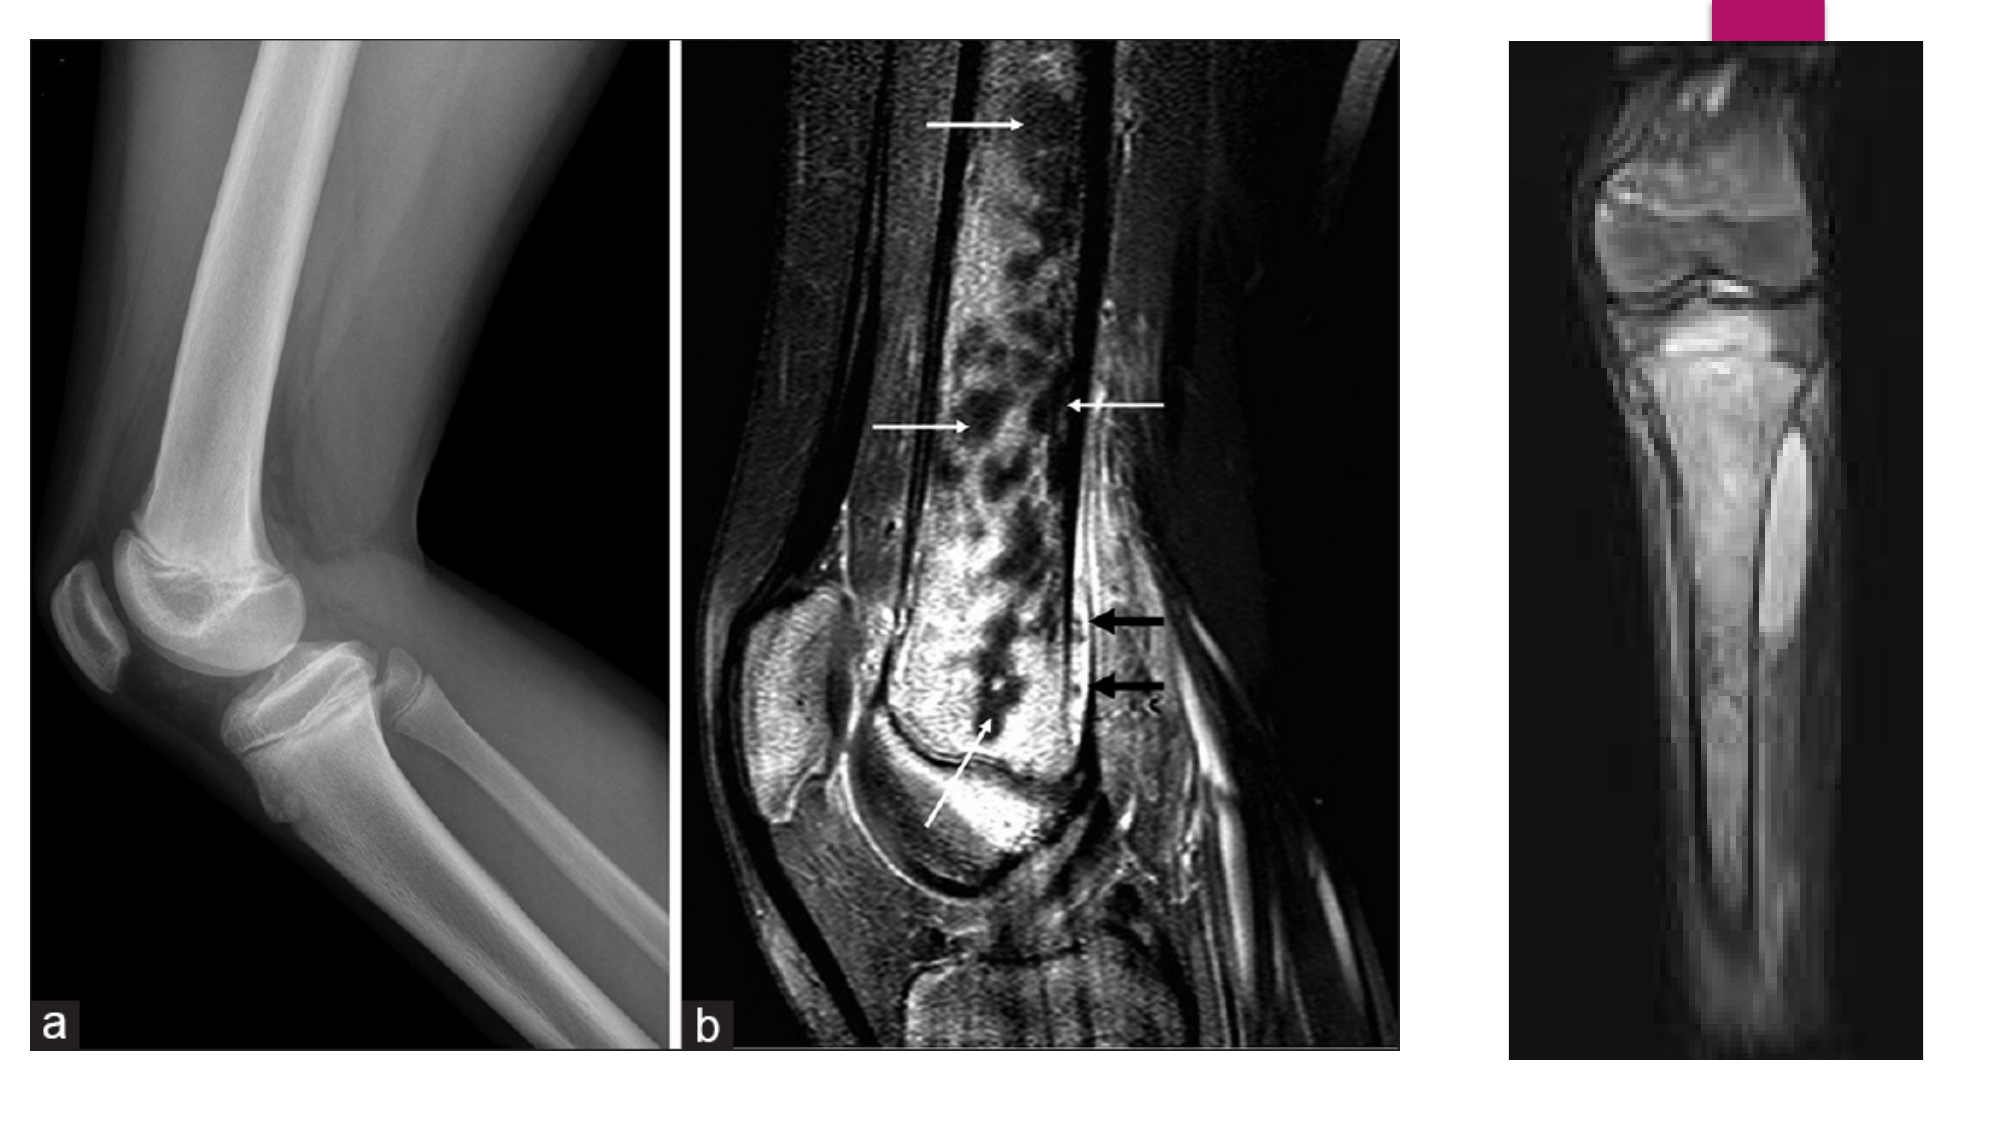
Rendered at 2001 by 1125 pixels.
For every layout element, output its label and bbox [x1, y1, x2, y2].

picture [30, 39, 1400, 1051]
picture [1508, 30, 1924, 1060]
